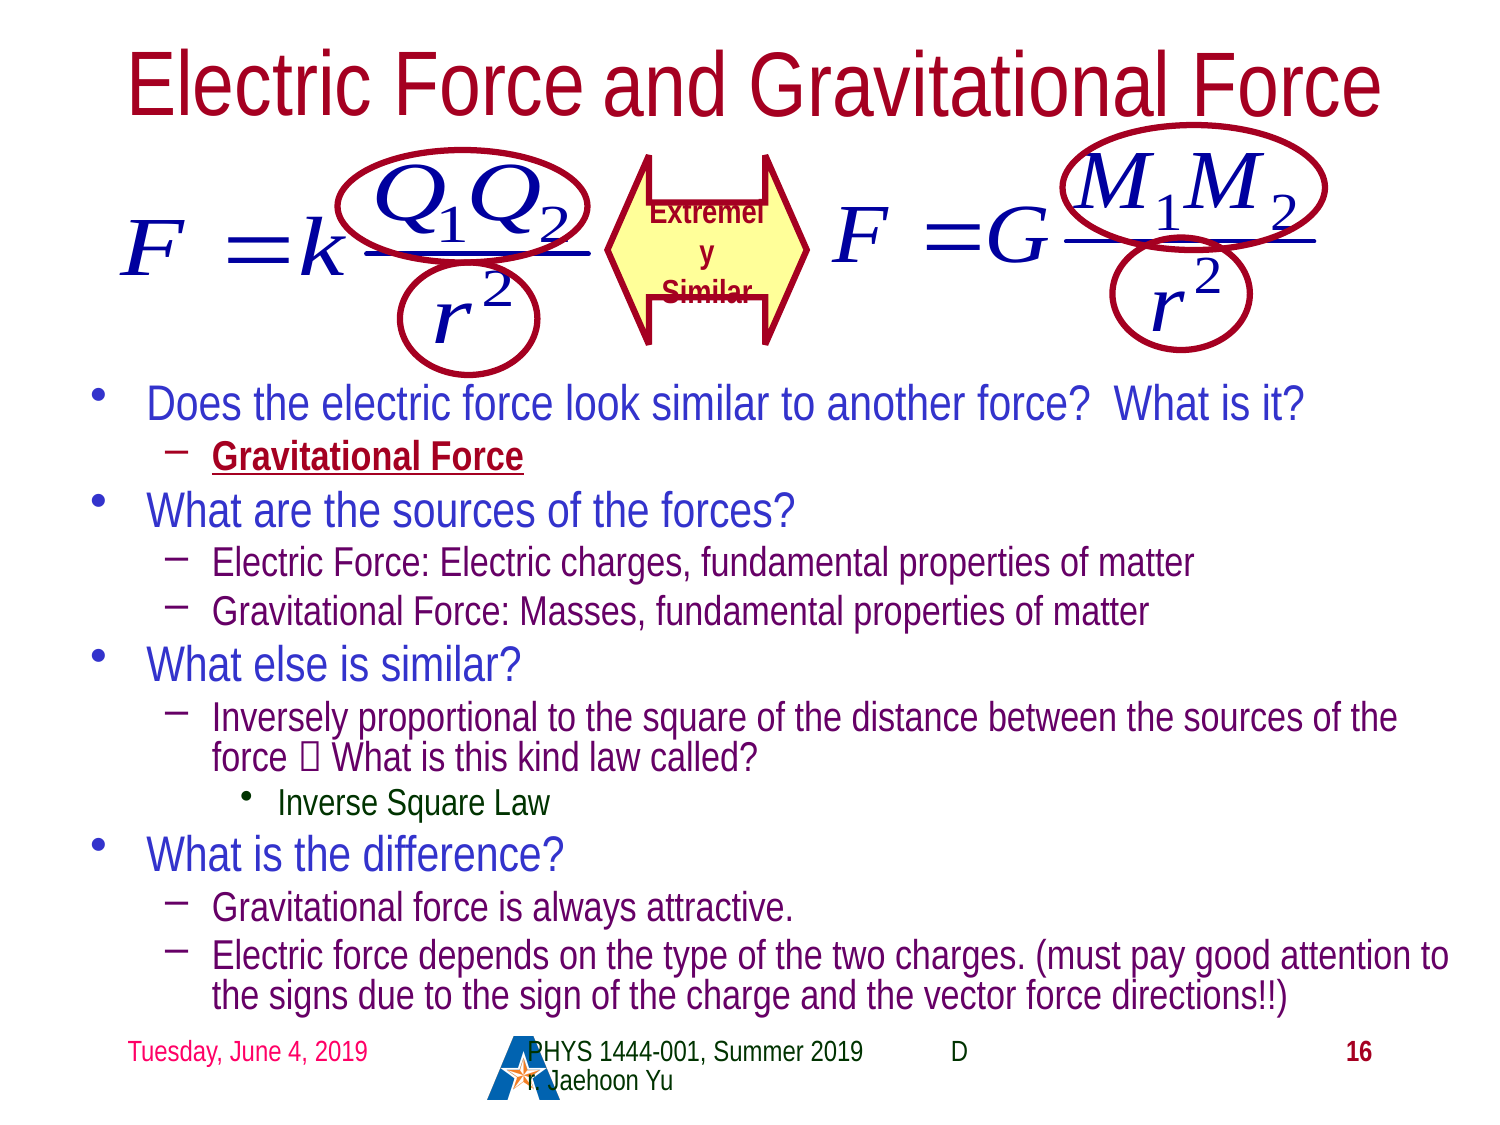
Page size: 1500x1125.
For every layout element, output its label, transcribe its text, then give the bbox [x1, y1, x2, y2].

slide_number 16 [1074, 1051, 1388, 1101]
text_box and Gravitational Force [512, 23, 1475, 136]
footer PHYS 1444-001, Summer 2019 Dr. Jaehoon Yu [512, 1051, 988, 1101]
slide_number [112, 1051, 426, 1101]
text_box Extremely Similar [617, 155, 807, 345]
picture [487, 1051, 512, 1100]
title Electric Force [99, 22, 613, 136]
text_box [99, 137, 613, 367]
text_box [814, 124, 1338, 355]
list Does the electric force look similar to another force? What is it? Gravitational Force What are the sources of the forces? Electric Force: Electric charges, fundamental properties of matter Gravitational Force: Masses, fundamental properties of matter What else is similar? Inversely proportional to the square of the distance between the sources of the force  What is this kind law called? Inverse Square Law What is the difference? Gravitational force is always attractive. Electric force depends on the type of the two charges. (must pay good attention to the signs due to the sign of the charge and the vector force directions!!) [74, 374, 1476, 1051]
